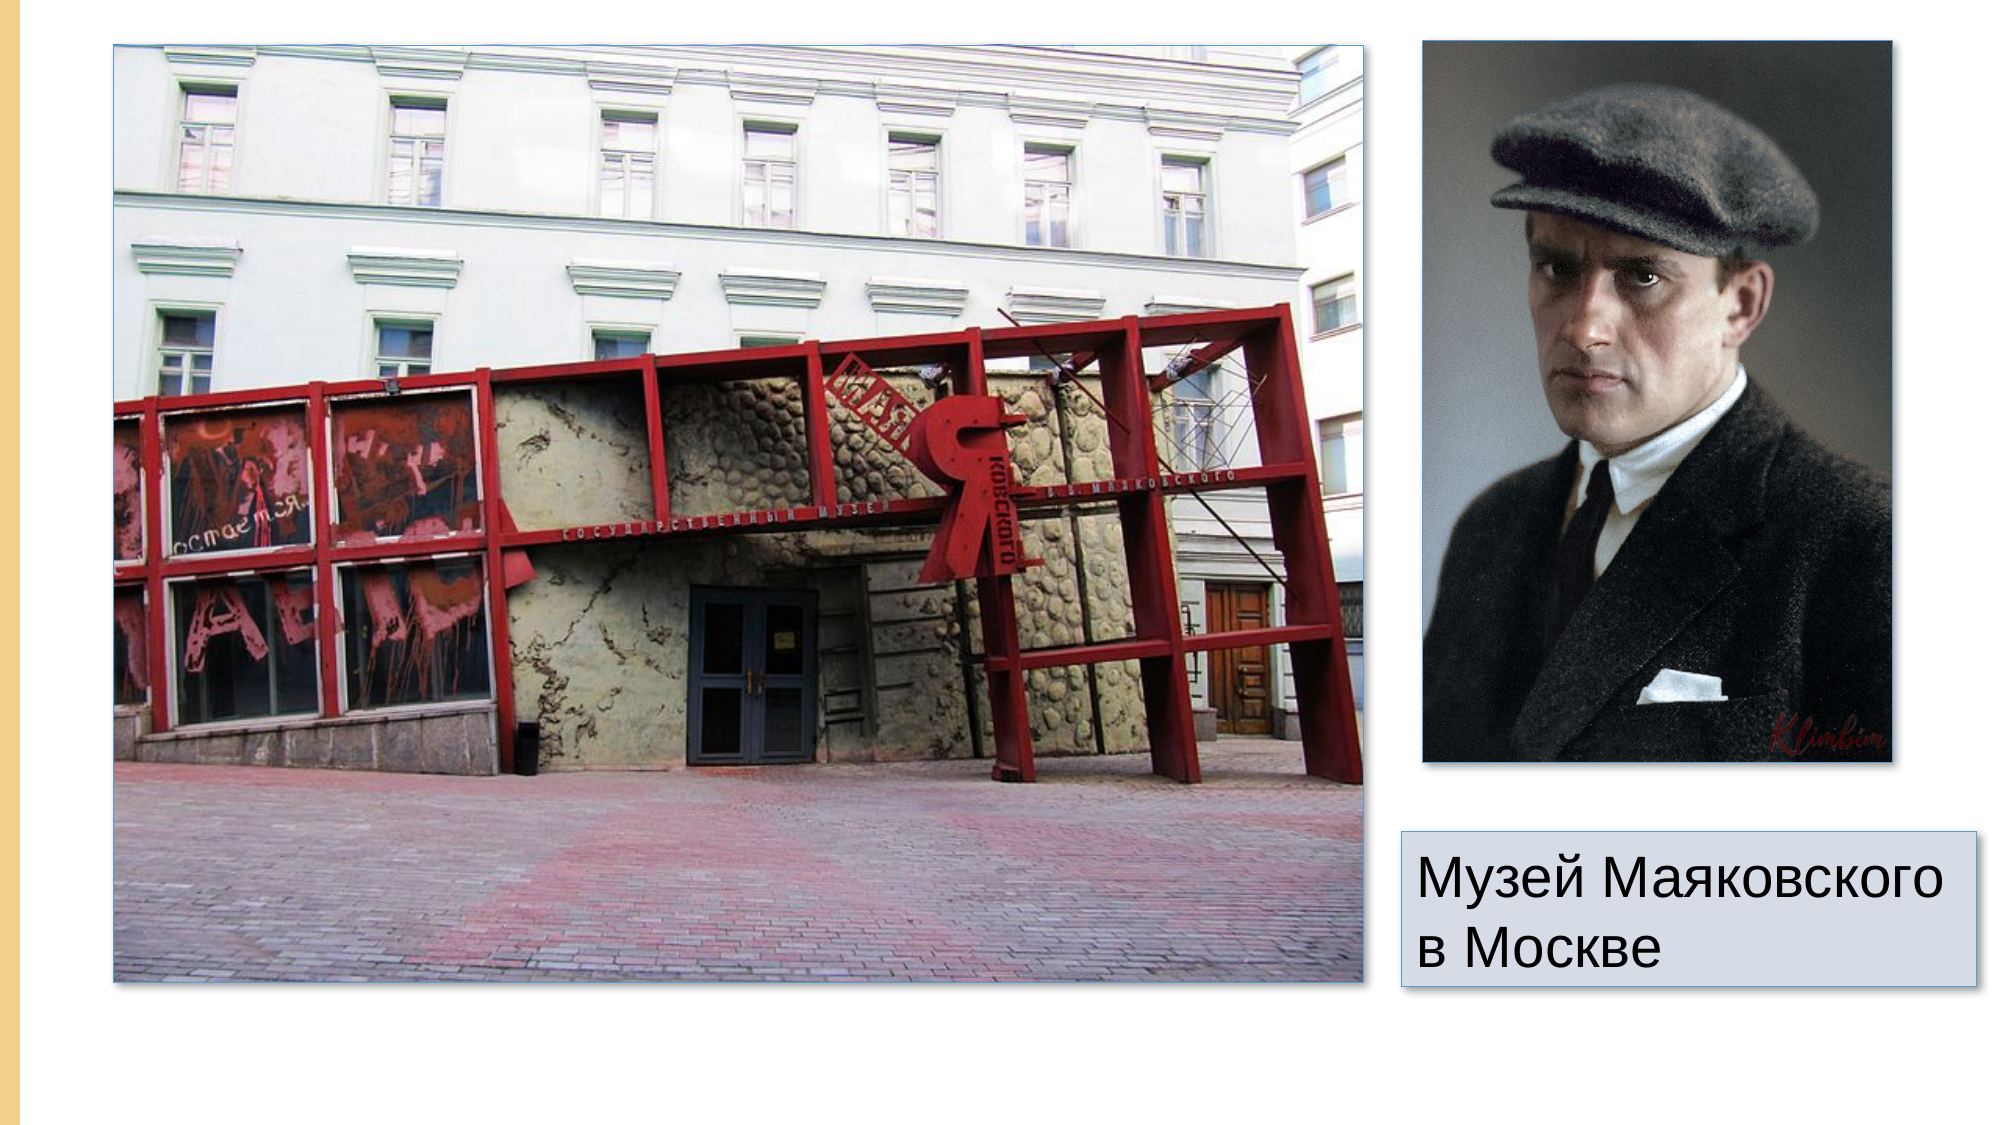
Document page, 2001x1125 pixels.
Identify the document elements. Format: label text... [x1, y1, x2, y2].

picture [1422, 40, 1893, 763]
picture [113, 44, 1364, 983]
text_box Музей Маяковского в Москве [1401, 831, 1977, 987]
